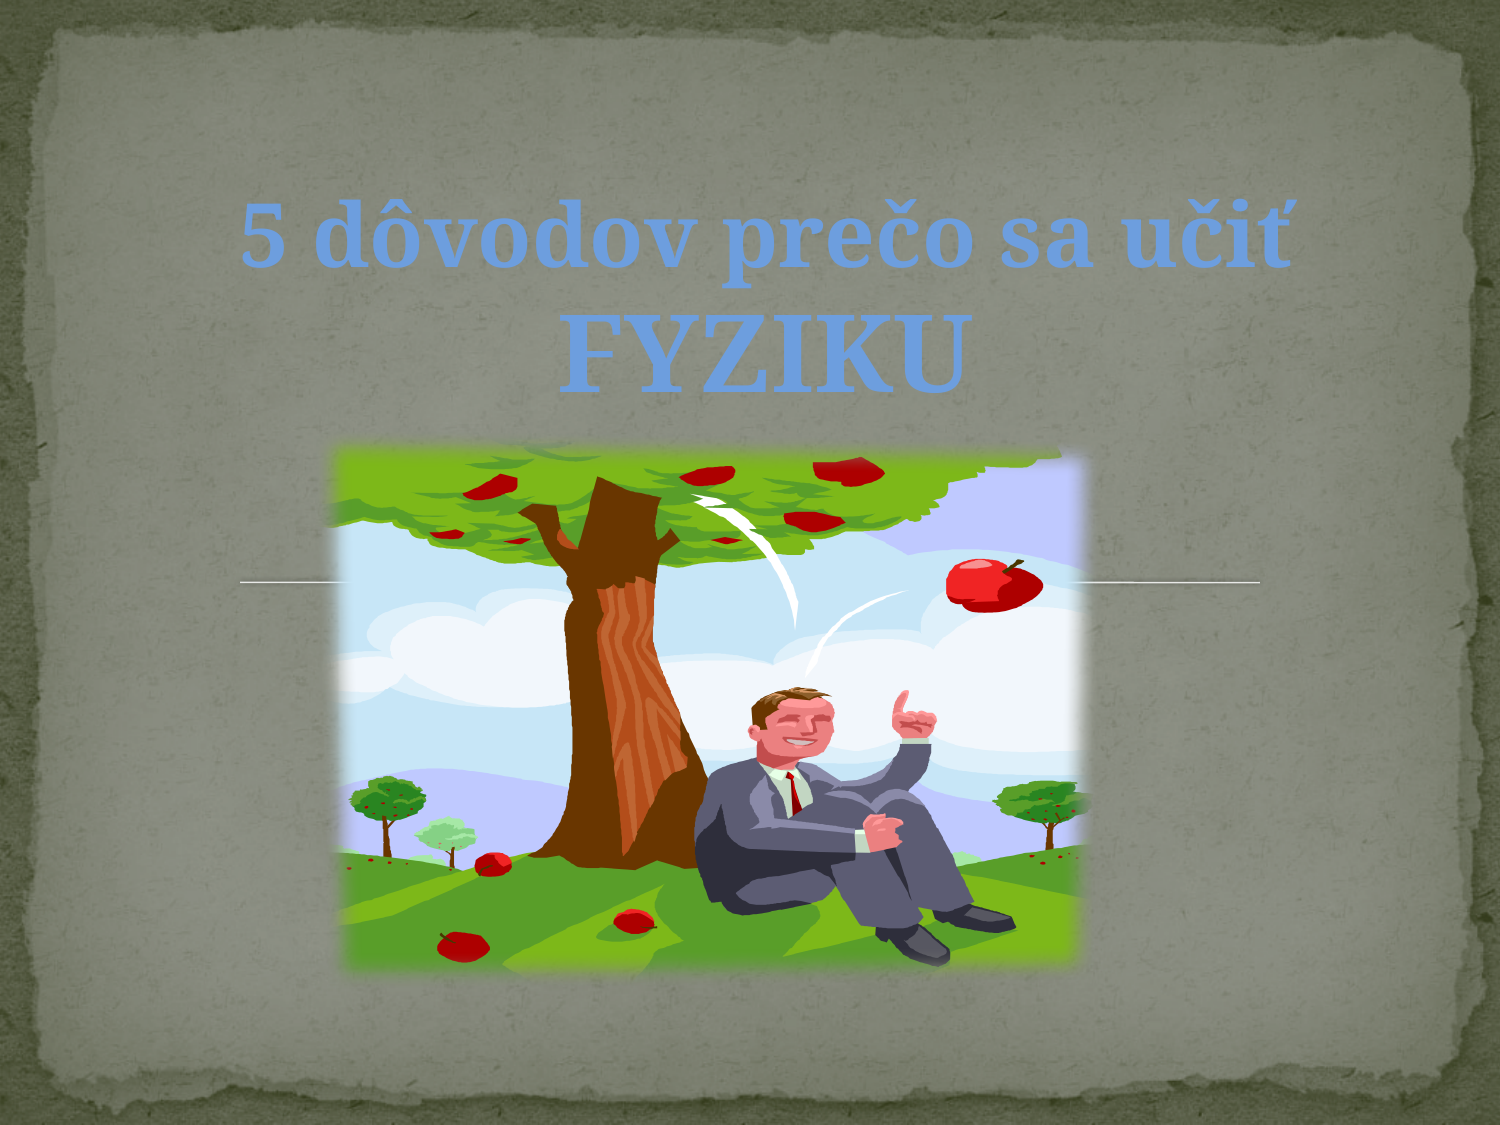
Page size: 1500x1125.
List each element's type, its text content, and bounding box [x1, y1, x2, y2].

picture [318, 423, 1113, 996]
title 5 dôvodov prečo sa učiť FYZIKU [128, 81, 1404, 422]
